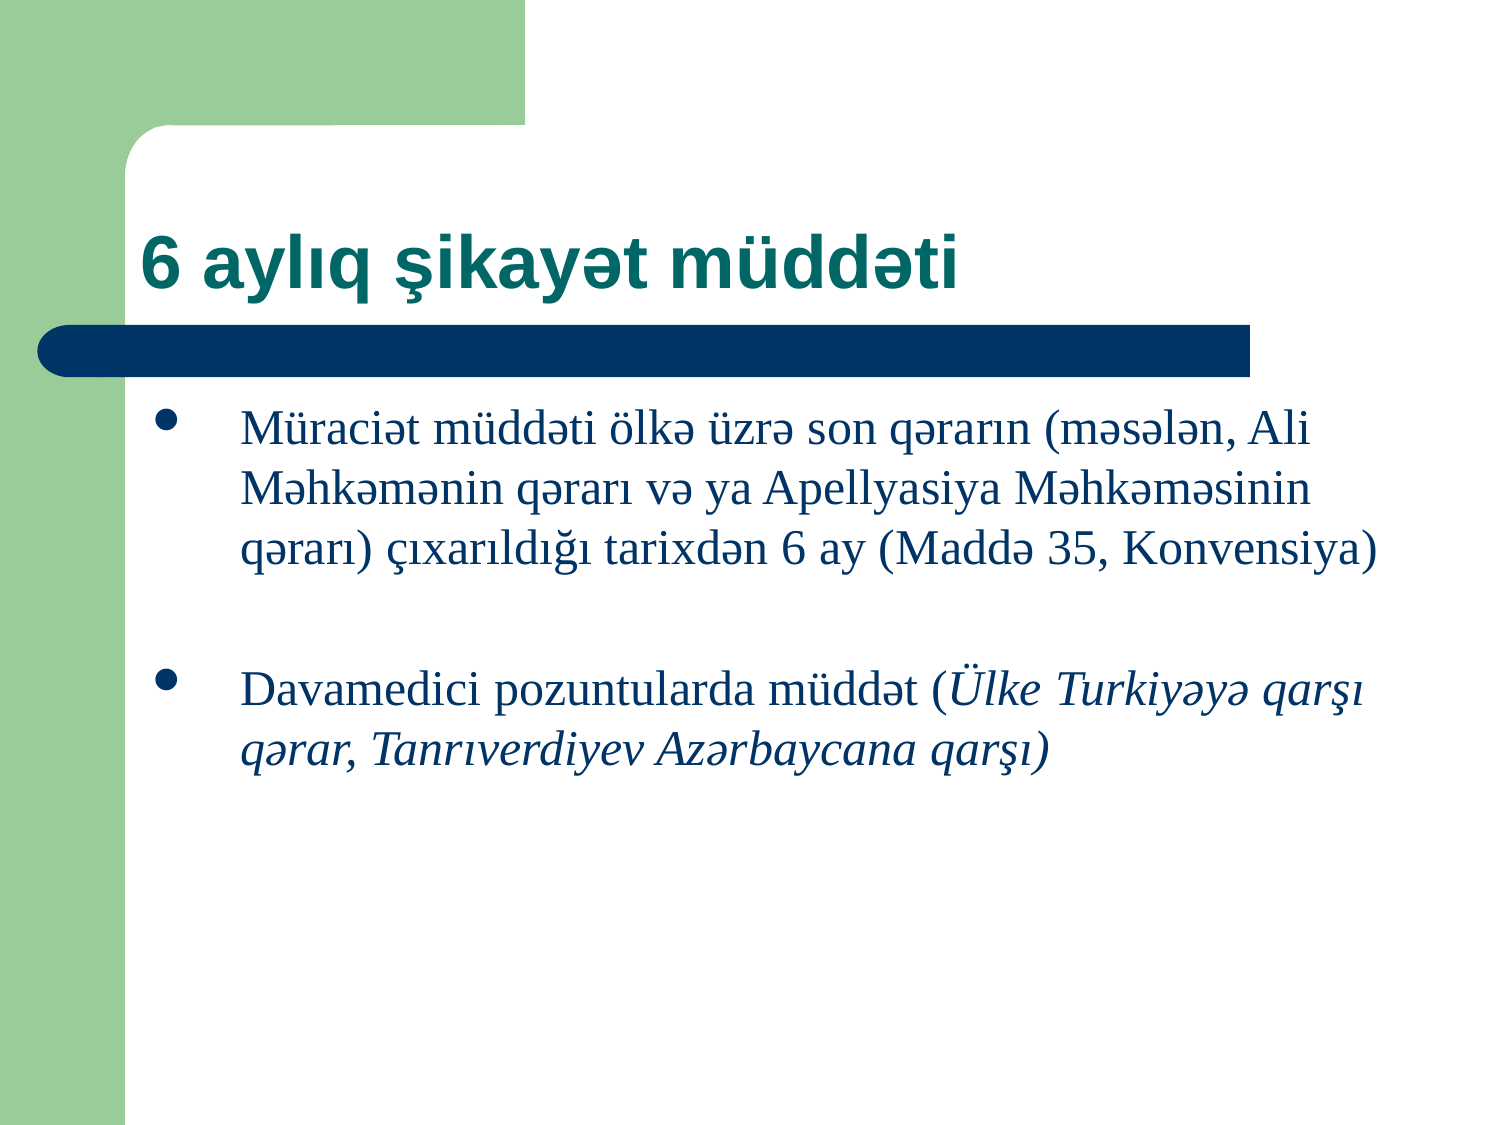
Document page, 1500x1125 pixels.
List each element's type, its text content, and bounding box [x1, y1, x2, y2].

list Müraciət müddəti ölkə üzrə son qərarın (məsələn, Ali Məhkəmənin qərarı və ya Apellyasiya Məhkəməsinin qərarı) çıxarıldığı tarixdən 6 ay (Maddə 35, Konvensiya) Davamedici pozuntularda müddət (Ülke Turkiyəyə qarşı qərar, Tanrıverdiyev Azərbaycana qarşı) [137, 387, 1400, 999]
title 6 aylıq şikayət müddəti [124, 124, 1426, 313]
